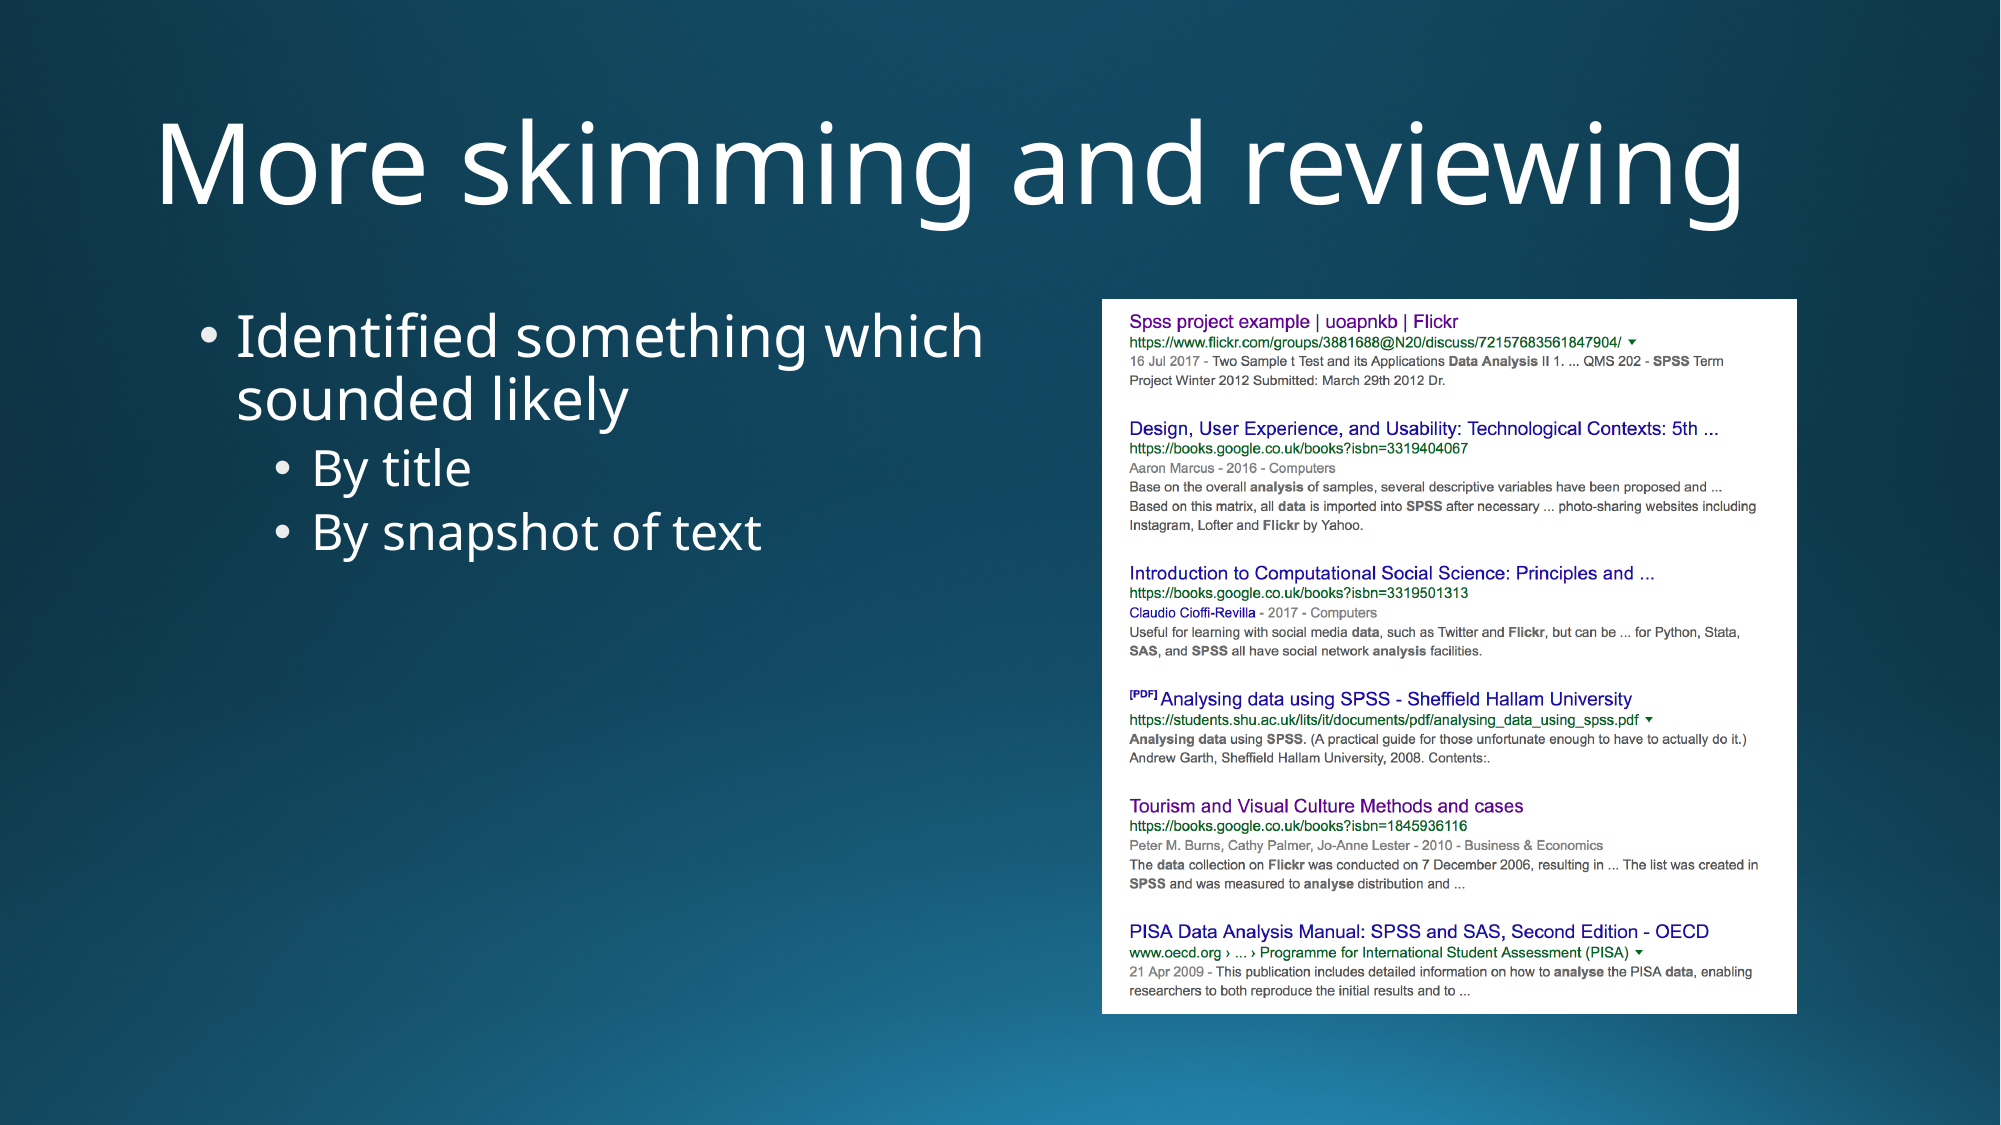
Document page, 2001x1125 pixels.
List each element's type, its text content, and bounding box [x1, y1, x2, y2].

title More skimming and reviewing [137, 59, 1863, 278]
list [1102, 299, 1797, 1014]
list Identified something which sounded likely By title By snapshot of text [183, 299, 1009, 1014]
picture [0, 0, 2001, 1125]
